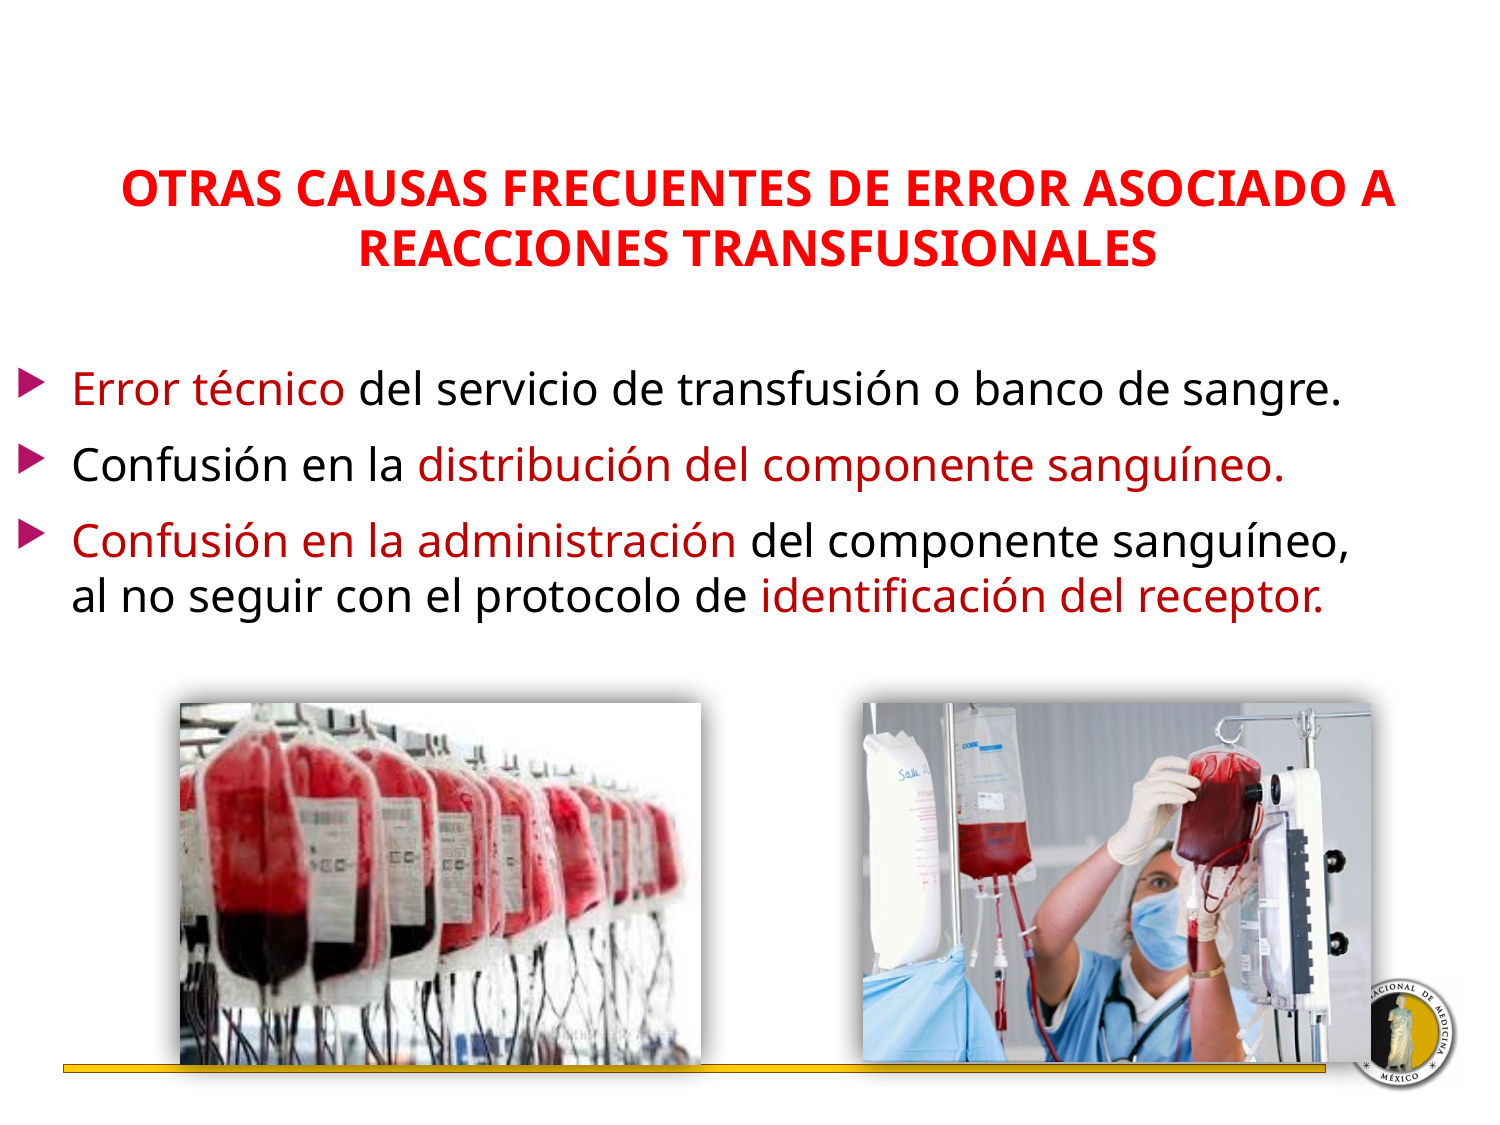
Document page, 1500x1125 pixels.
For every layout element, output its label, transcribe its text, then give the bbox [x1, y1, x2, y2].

title OTRAS CAUSAS FRECUENTES DE ERROR ASOCIADO A REACCIONES TRANSFUSIONALES [60, 118, 1456, 315]
picture [180, 703, 701, 1065]
list Error técnico del servicio de transfusión o banco de sangre. Confusión en la distribución del componente sanguíneo. Confusión en la administración del componente sanguíneo, al no seguir con el protocolo de identificación del receptor. [0, 352, 1409, 1055]
picture [862, 703, 1462, 1093]
